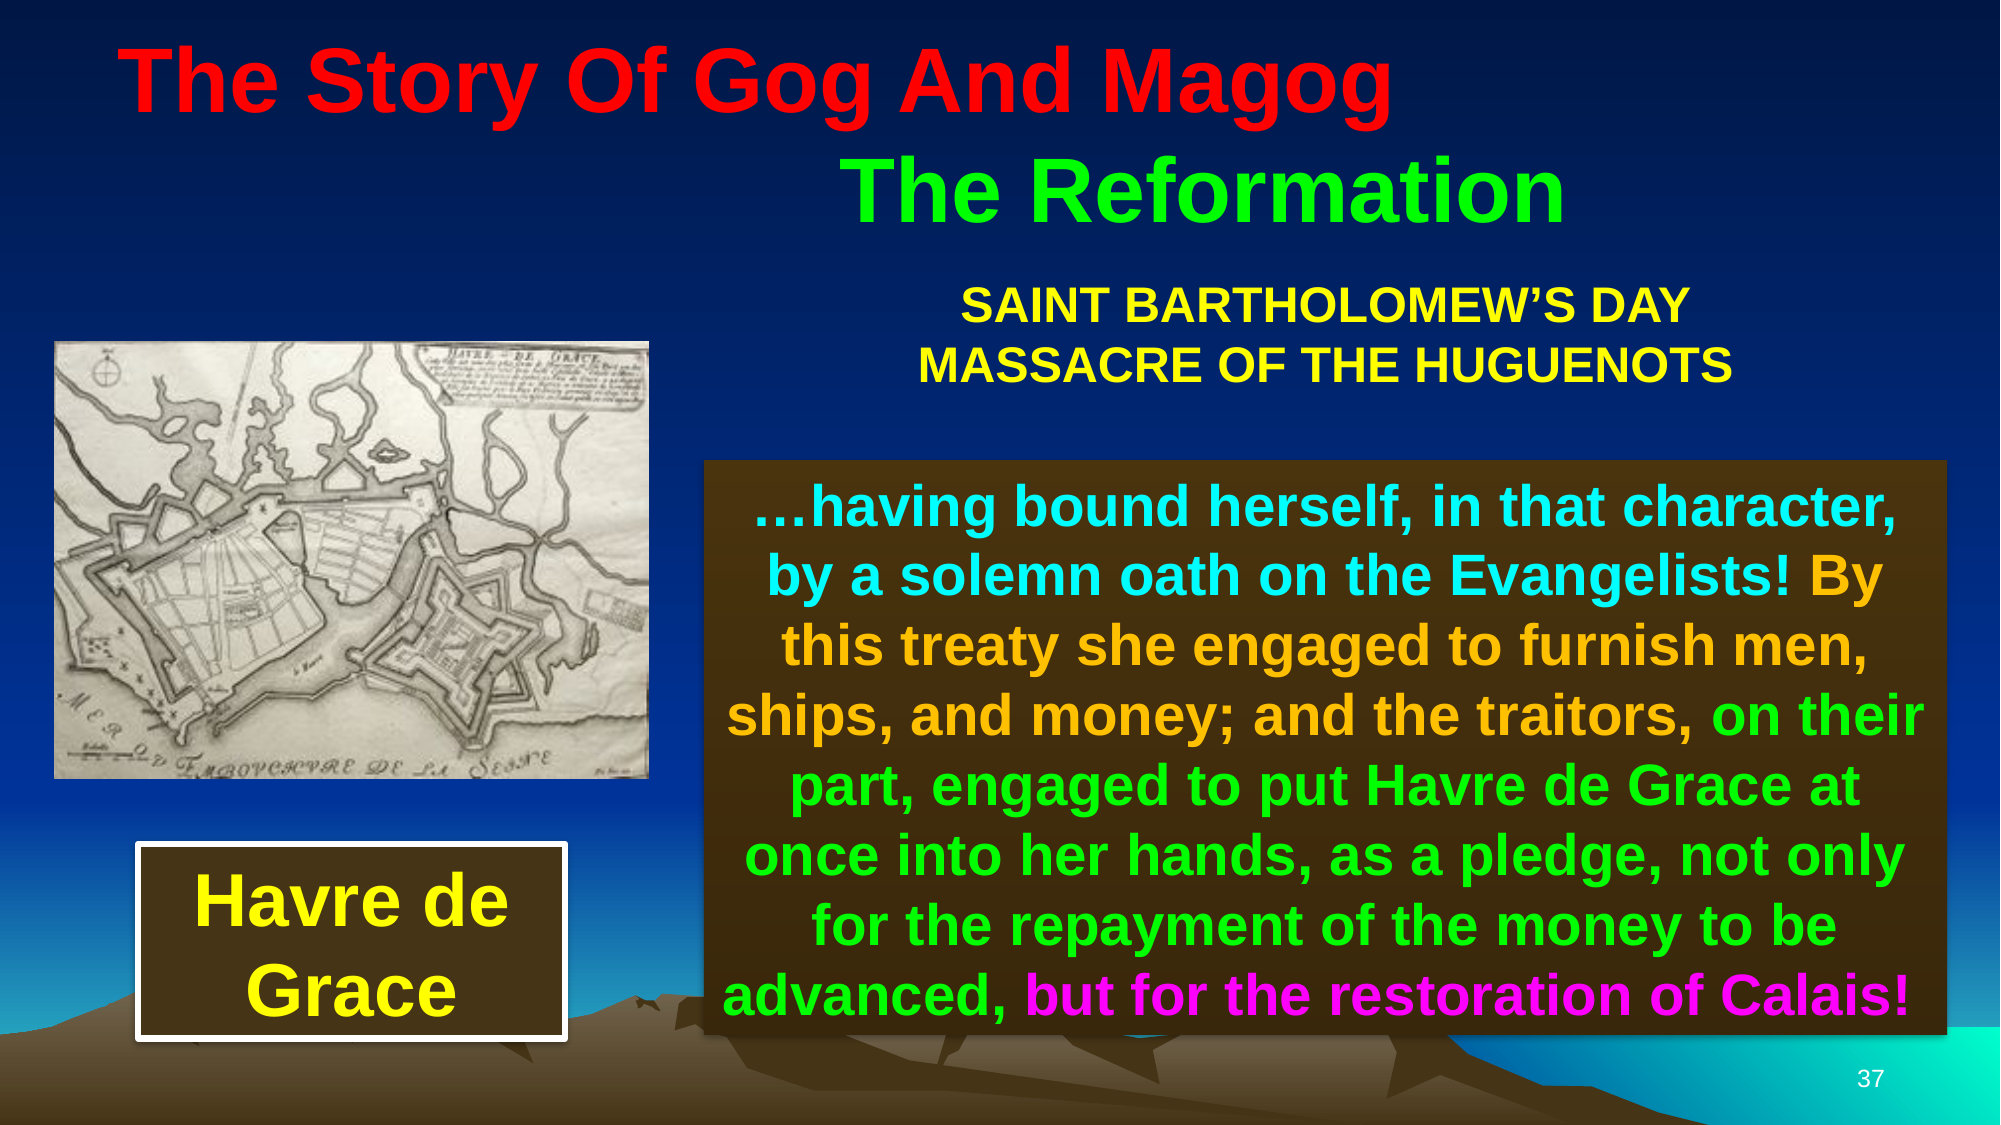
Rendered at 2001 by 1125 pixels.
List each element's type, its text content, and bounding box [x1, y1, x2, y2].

picture [54, 341, 649, 780]
text_box Havre de Grace [135, 841, 568, 1042]
slide_number 37 [1433, 1044, 1901, 1101]
text_box SAINT BARTHOLOMEW’S DAY MASSACRE OF THE HUGUENOTS [831, 264, 1820, 400]
text_box …having bound herself, in that character, by a solemn oath on the Evangelists! By this treaty she engaged to furnish men, ships, and money; and the traitors, on their part, engaged to put Havre de Grace at once into her hands, as a pledge, not only for the repayment of the money to be advanced, but for the restoration of Calais! [703, 460, 1948, 1035]
title The Story Of Gog And Magog The Reformation [99, 37, 1901, 226]
